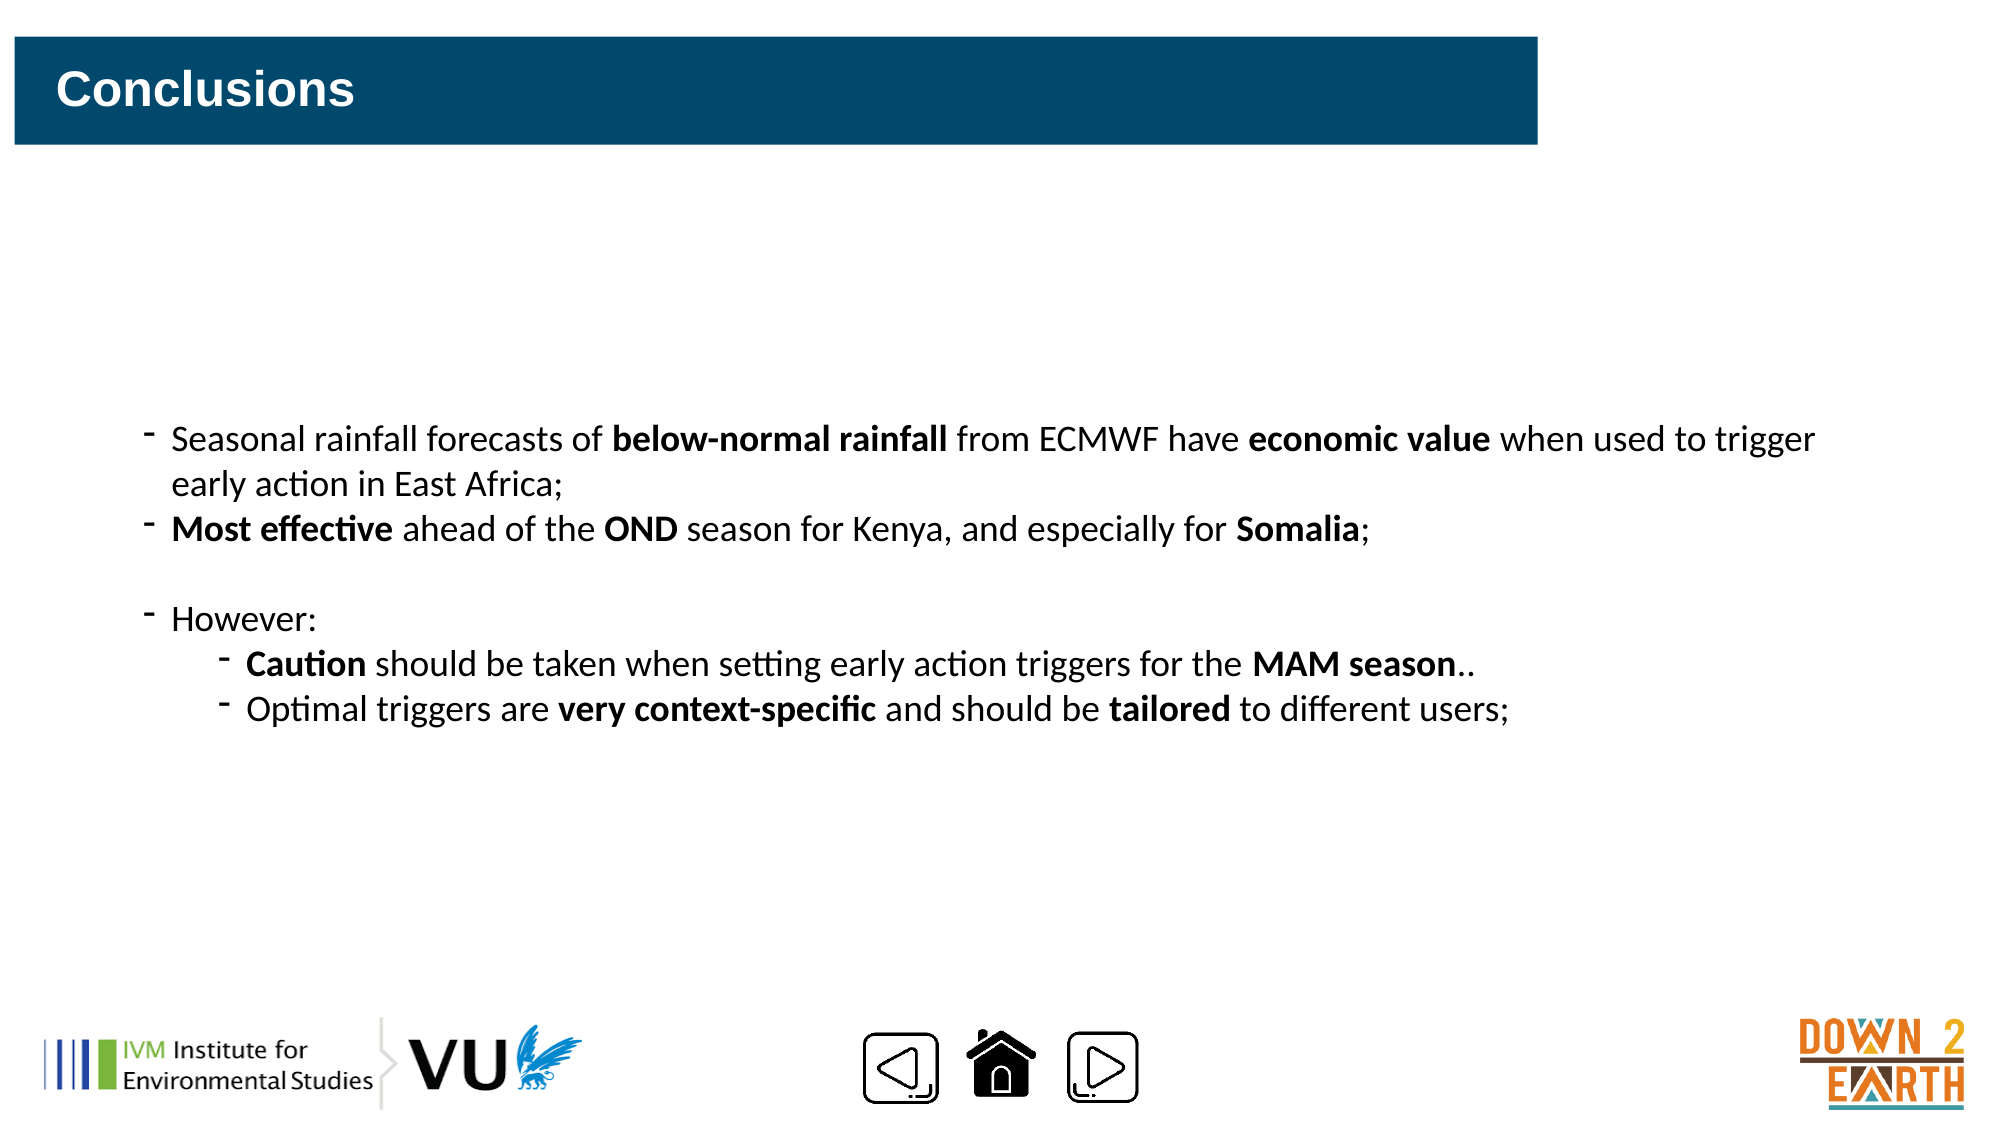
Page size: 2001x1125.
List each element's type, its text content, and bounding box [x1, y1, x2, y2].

picture [1800, 1018, 1964, 1110]
title Conclusions [43, 25, 1938, 144]
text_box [850, 1024, 1150, 1125]
text_box Conclusions [14, 36, 1538, 145]
picture [24, 1017, 602, 1110]
text_box Seasonal rainfall forecasts of below-normal rainfall from ECMWF have economic value when used to trigger early action in East Africa; Most effective ahead of the OND season for Kenya, and especially for Somalia; However: Caution should be taken when setting early action triggers for the MAM season.. Optimal triggers are very context-specific and should be tailored to different users; [128, 406, 1872, 737]
